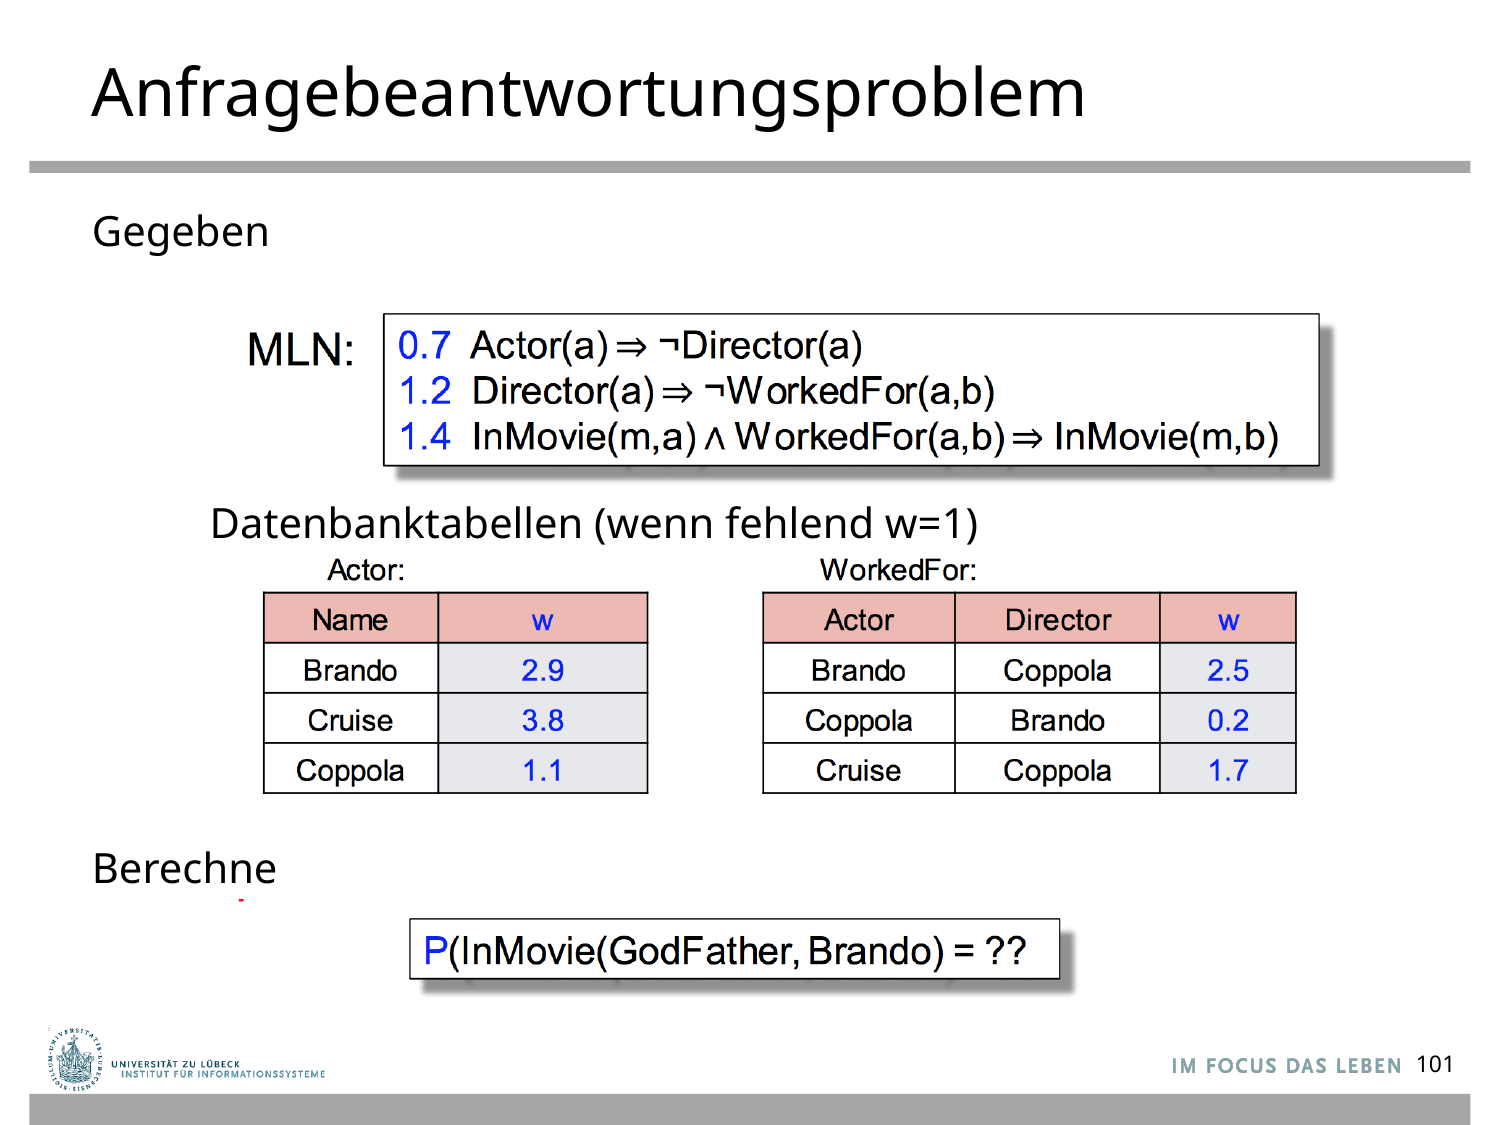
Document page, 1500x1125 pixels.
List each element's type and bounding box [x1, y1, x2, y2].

list [109, 196, 1391, 1012]
text_box [77, 197, 109, 263]
picture [1173, 1058, 1305, 1073]
title [76, 42, 1427, 126]
slide_number [1305, 1050, 1471, 1083]
text_box [77, 834, 109, 899]
